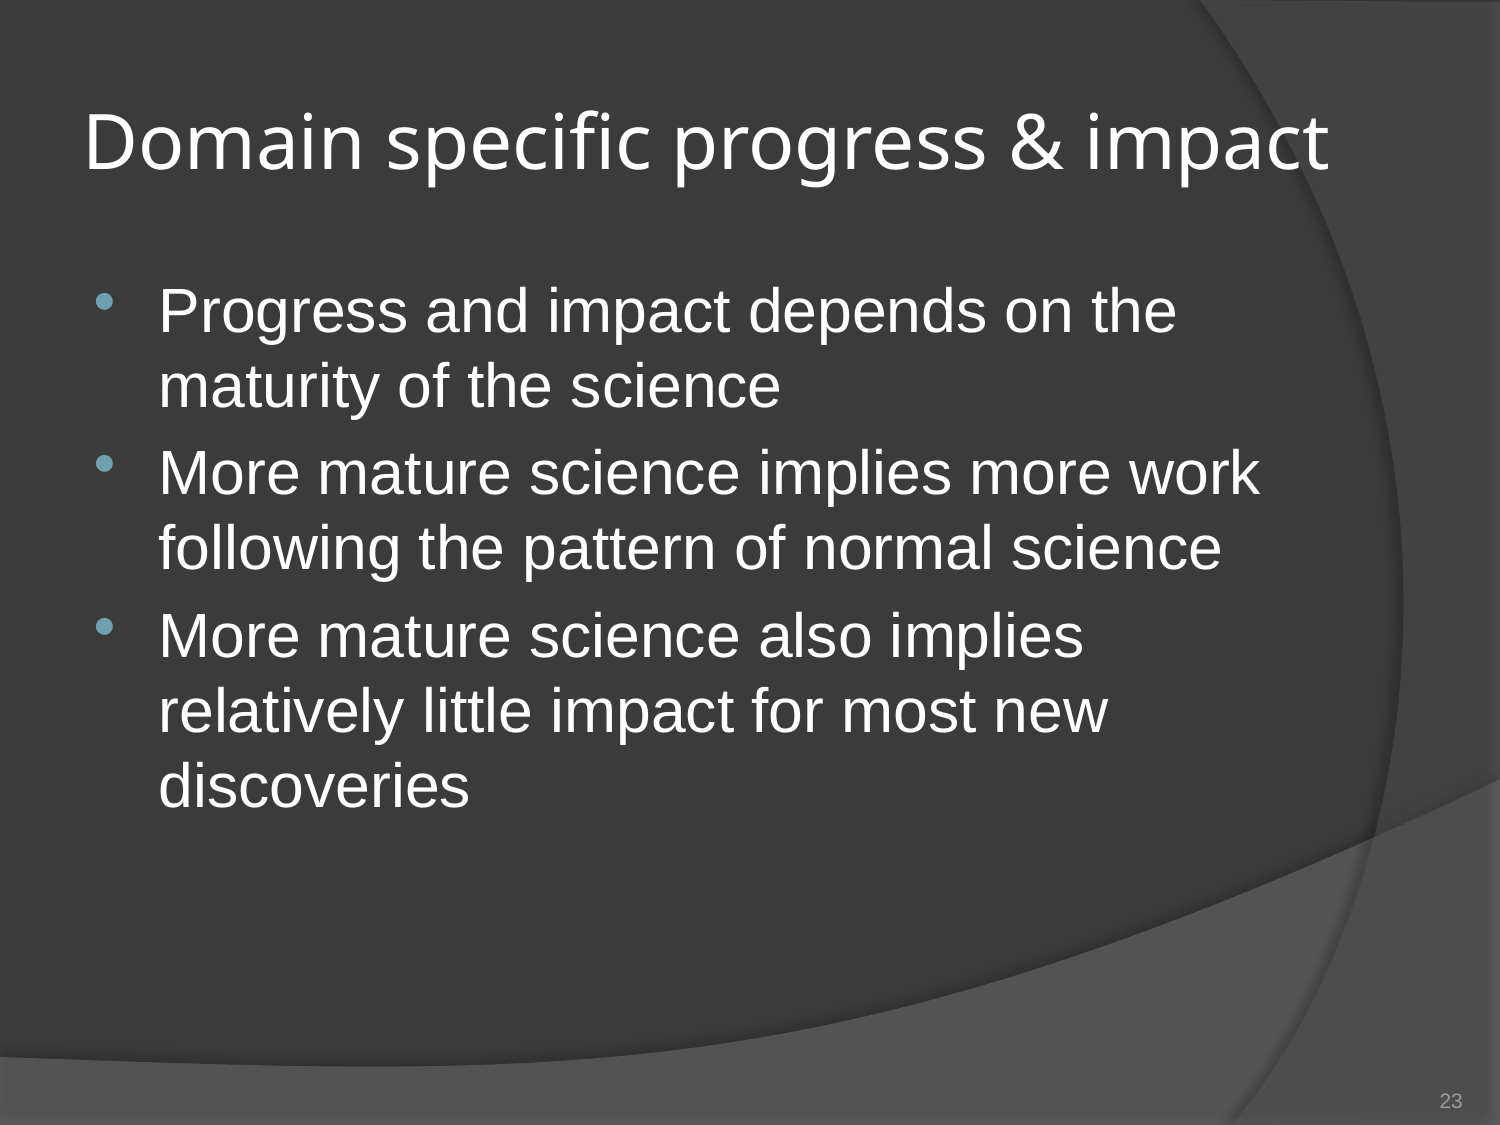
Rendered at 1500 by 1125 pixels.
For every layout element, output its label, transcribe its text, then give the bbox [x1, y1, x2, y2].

title Domain specific progress & impact [74, 44, 1430, 233]
slide_number 23 [1337, 1053, 1463, 1114]
list Progress and impact depends on the maturity of the science More mature science implies more work following the pattern of normal science More mature science also implies relatively little impact for most new discoveries [74, 262, 1301, 1006]
